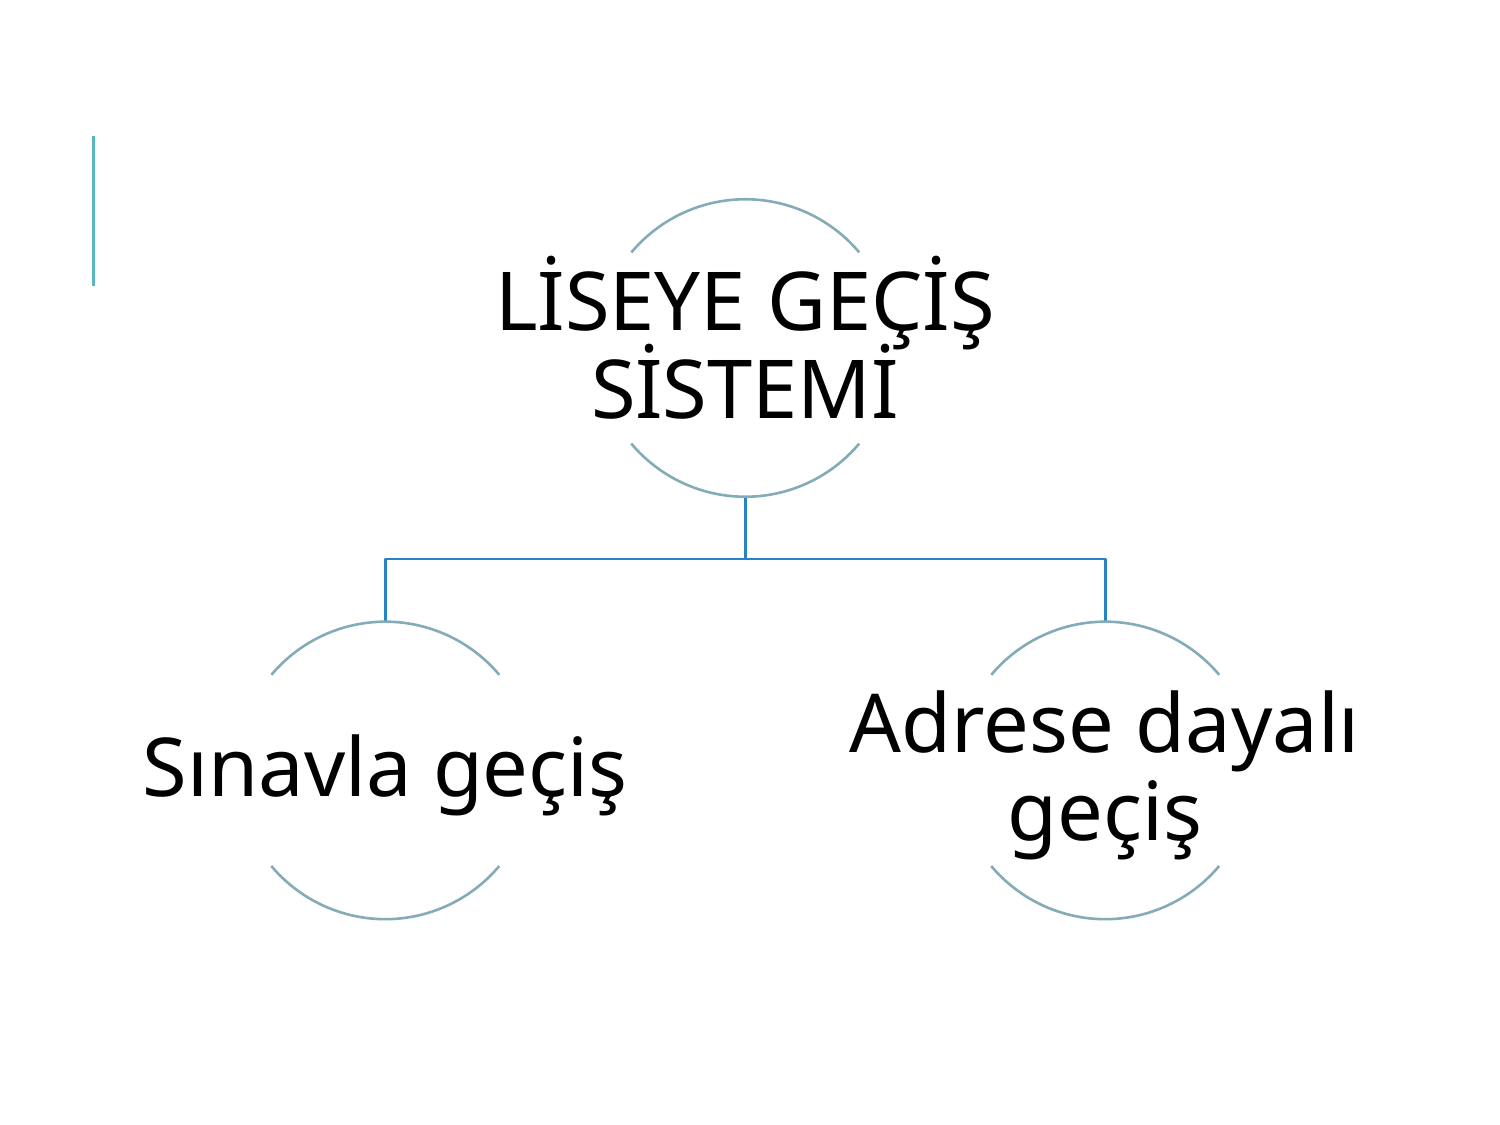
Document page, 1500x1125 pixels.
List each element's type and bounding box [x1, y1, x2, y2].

list [70, 198, 1421, 920]
